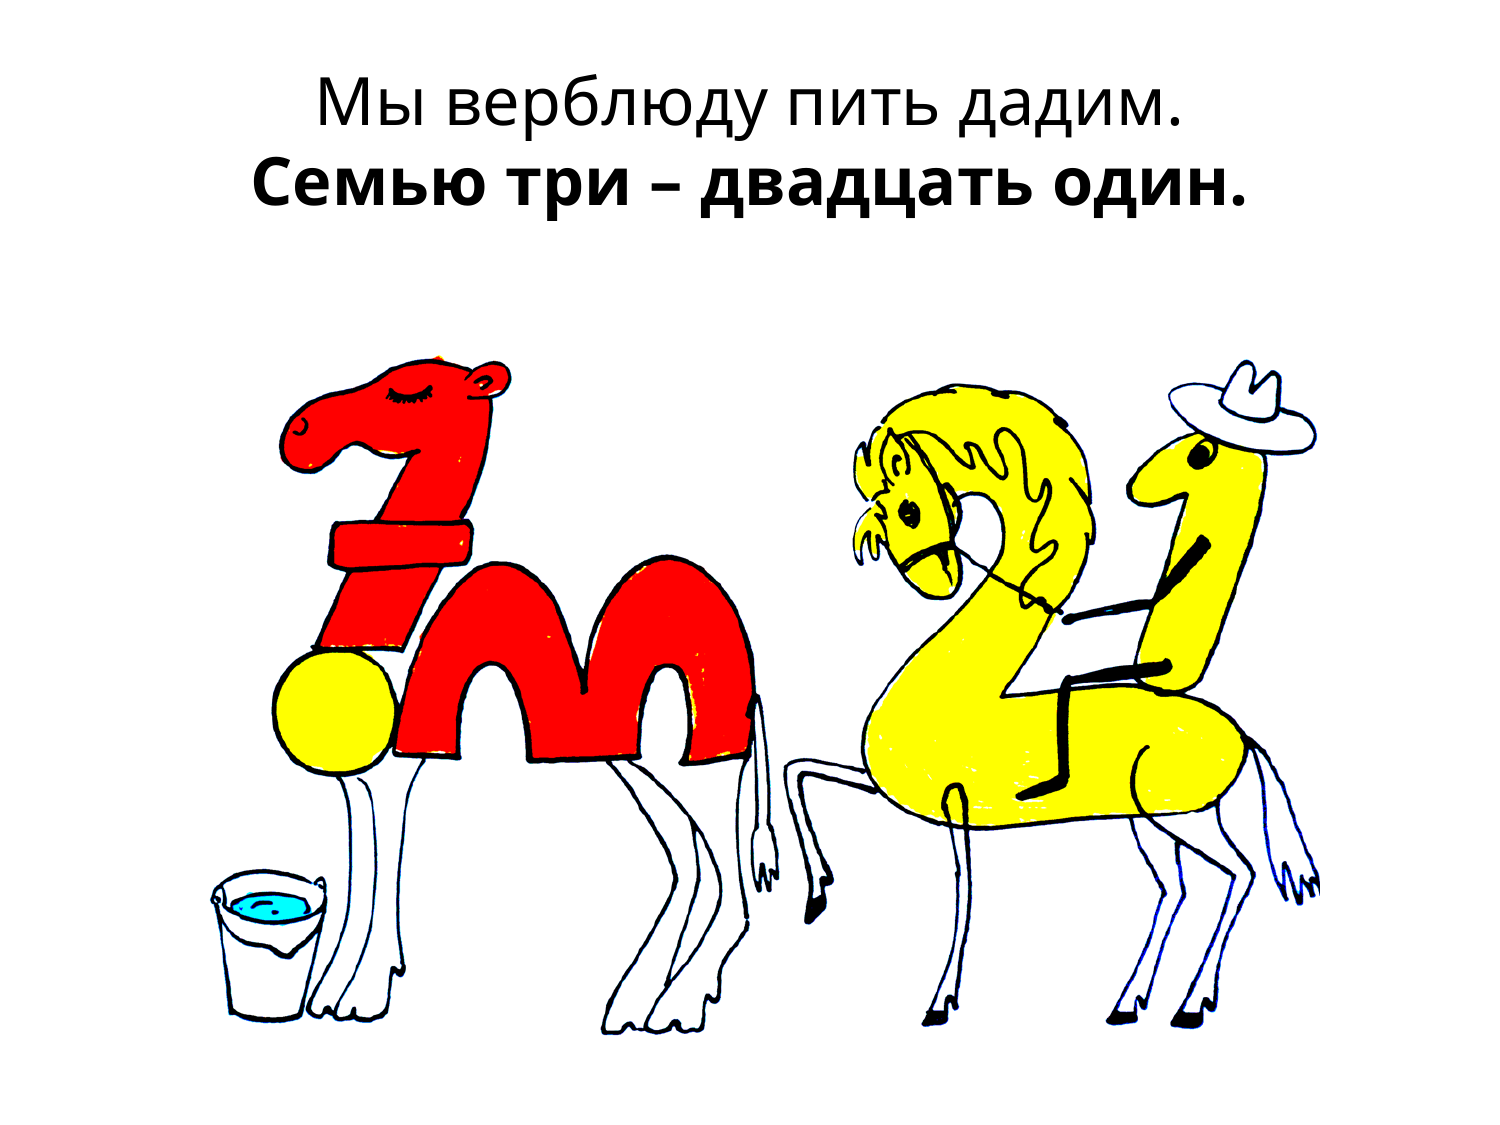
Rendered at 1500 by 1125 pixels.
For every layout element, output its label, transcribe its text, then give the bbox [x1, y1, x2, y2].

title Мы верблюду пить дадим. Семью три – двадцать один. [75, 45, 1425, 233]
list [206, 266, 1320, 1064]
